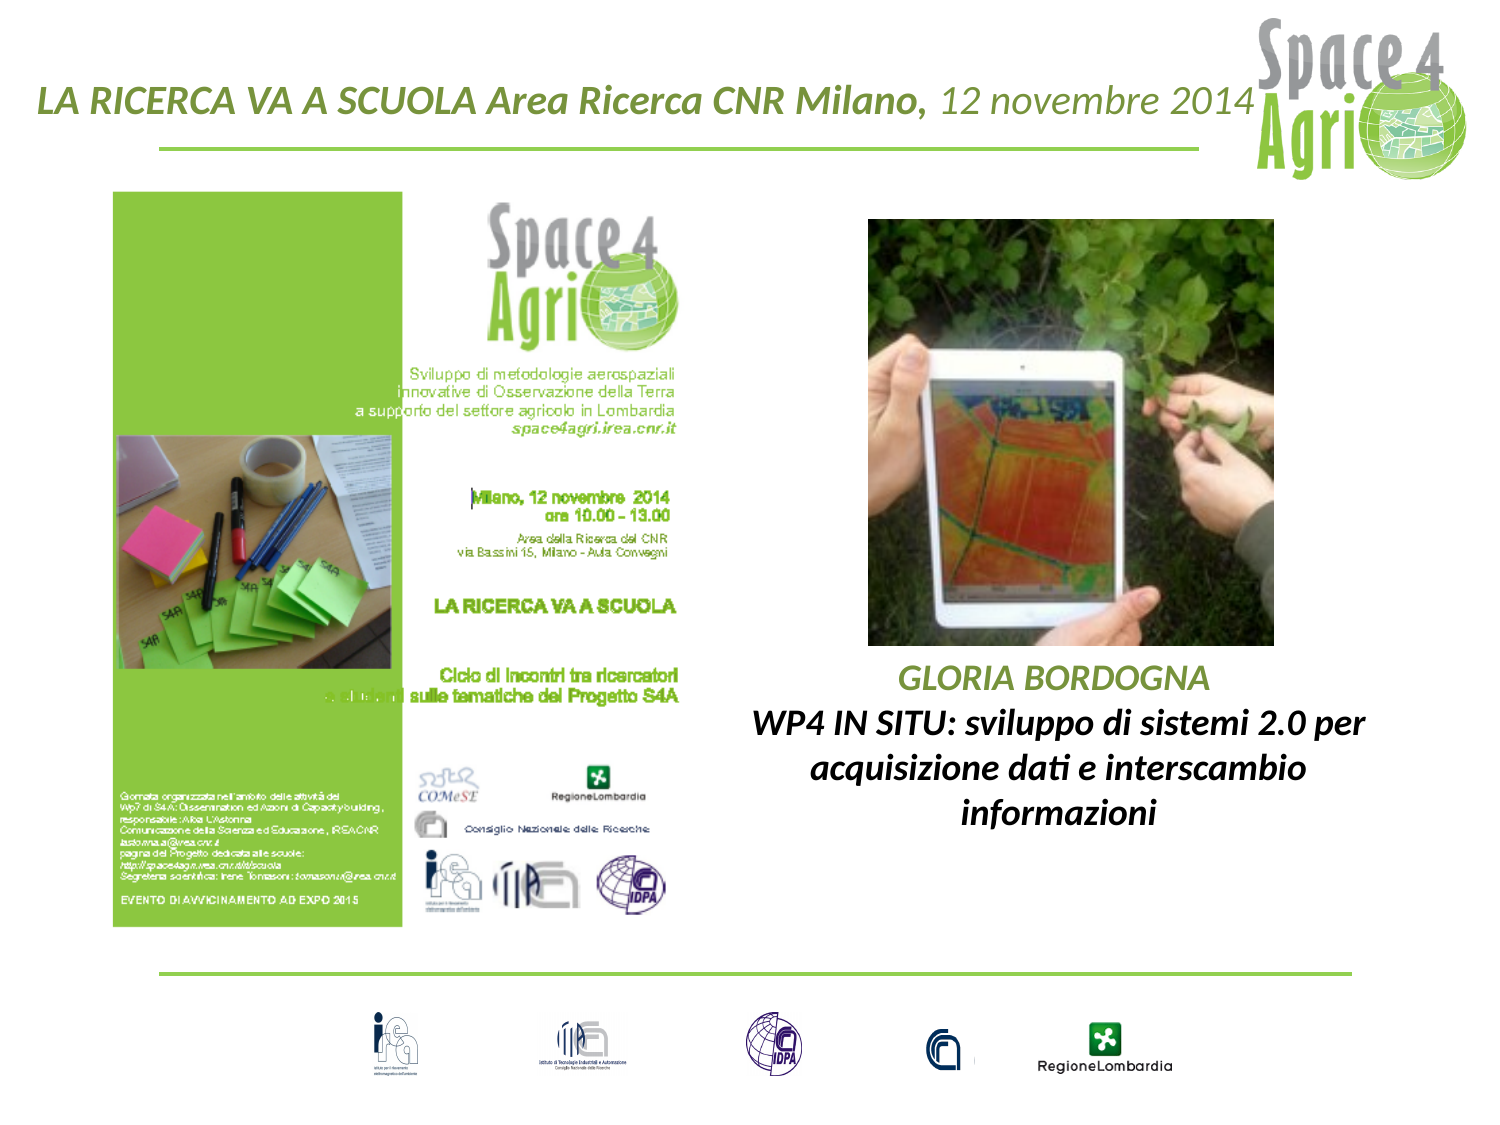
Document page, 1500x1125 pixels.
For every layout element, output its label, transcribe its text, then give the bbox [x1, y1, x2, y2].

title LA RICERCA VA A SCUOLA Area Ricerca CNR Milano, 12 novembre 2014 [0, 0, 1343, 197]
picture [1257, 18, 1483, 184]
picture [112, 184, 703, 944]
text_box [371, 1011, 1176, 1084]
text_box GLORIA BORDOGNA WP4 IN SITU: sviluppo di sistemi 2.0 per acquisizione dati e interscambio informazioni [714, 645, 1404, 840]
picture [867, 219, 1274, 646]
